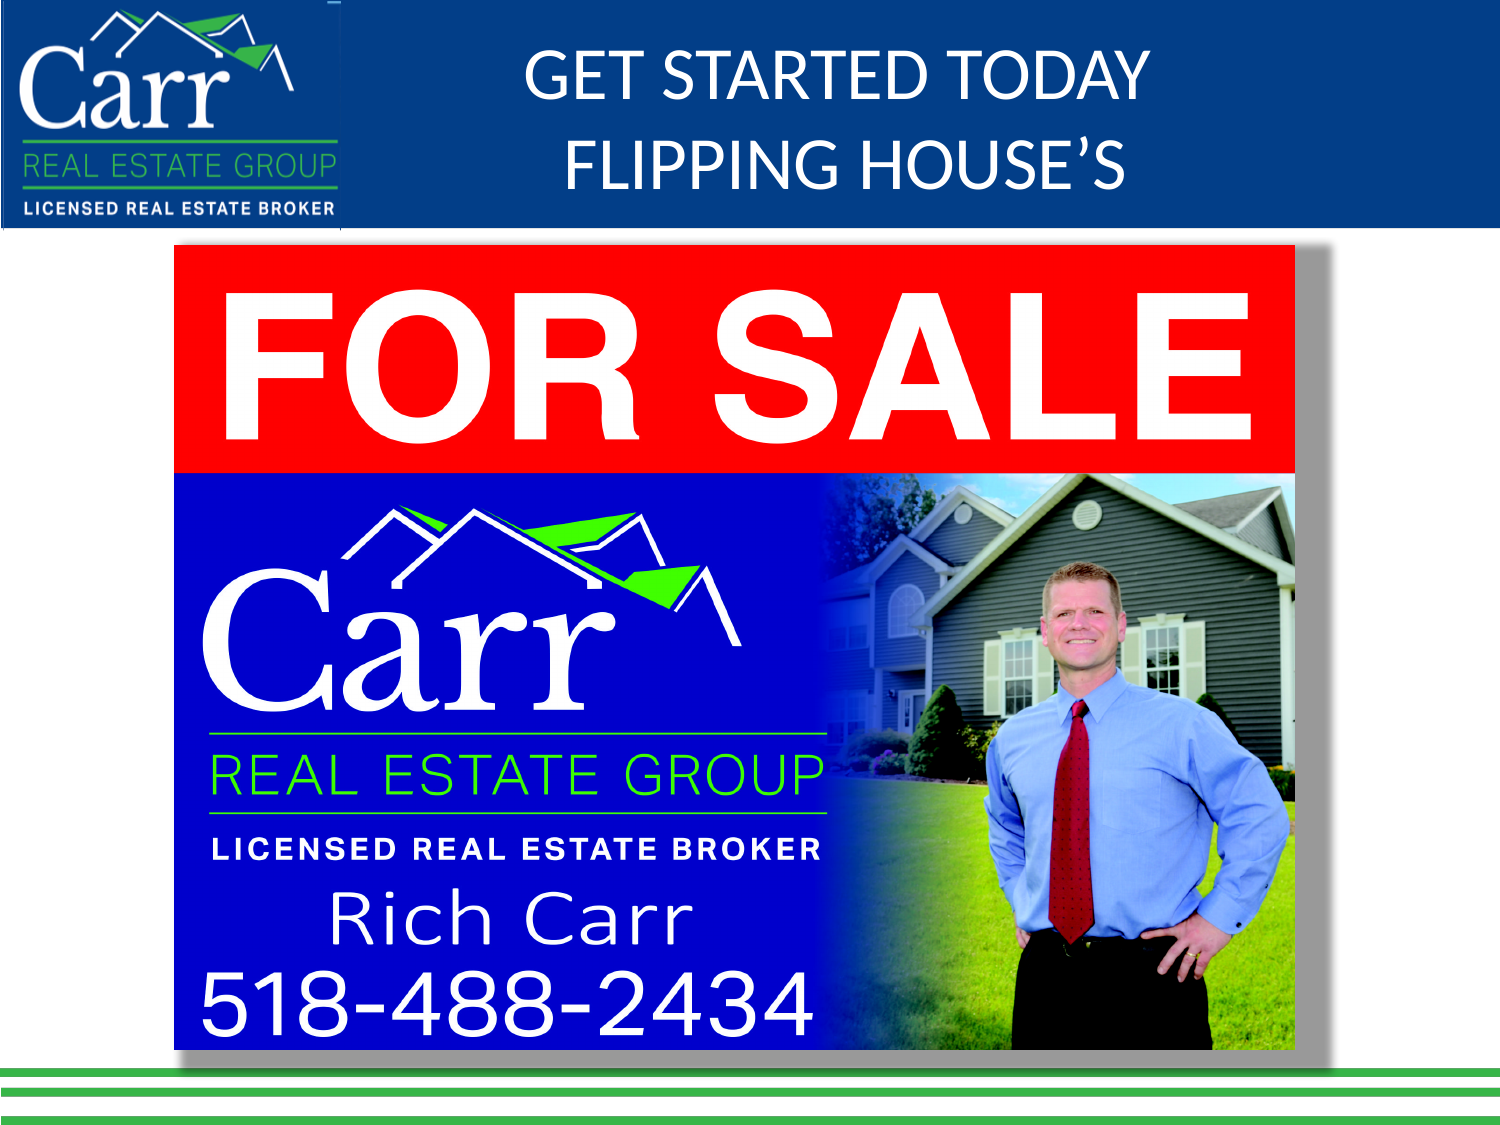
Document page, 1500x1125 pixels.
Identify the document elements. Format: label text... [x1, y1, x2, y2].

title GET STARTED TODAY FLIPPING HOUSE’S [249, 16, 1425, 213]
picture [0, 0, 1500, 1125]
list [174, 245, 1295, 1051]
